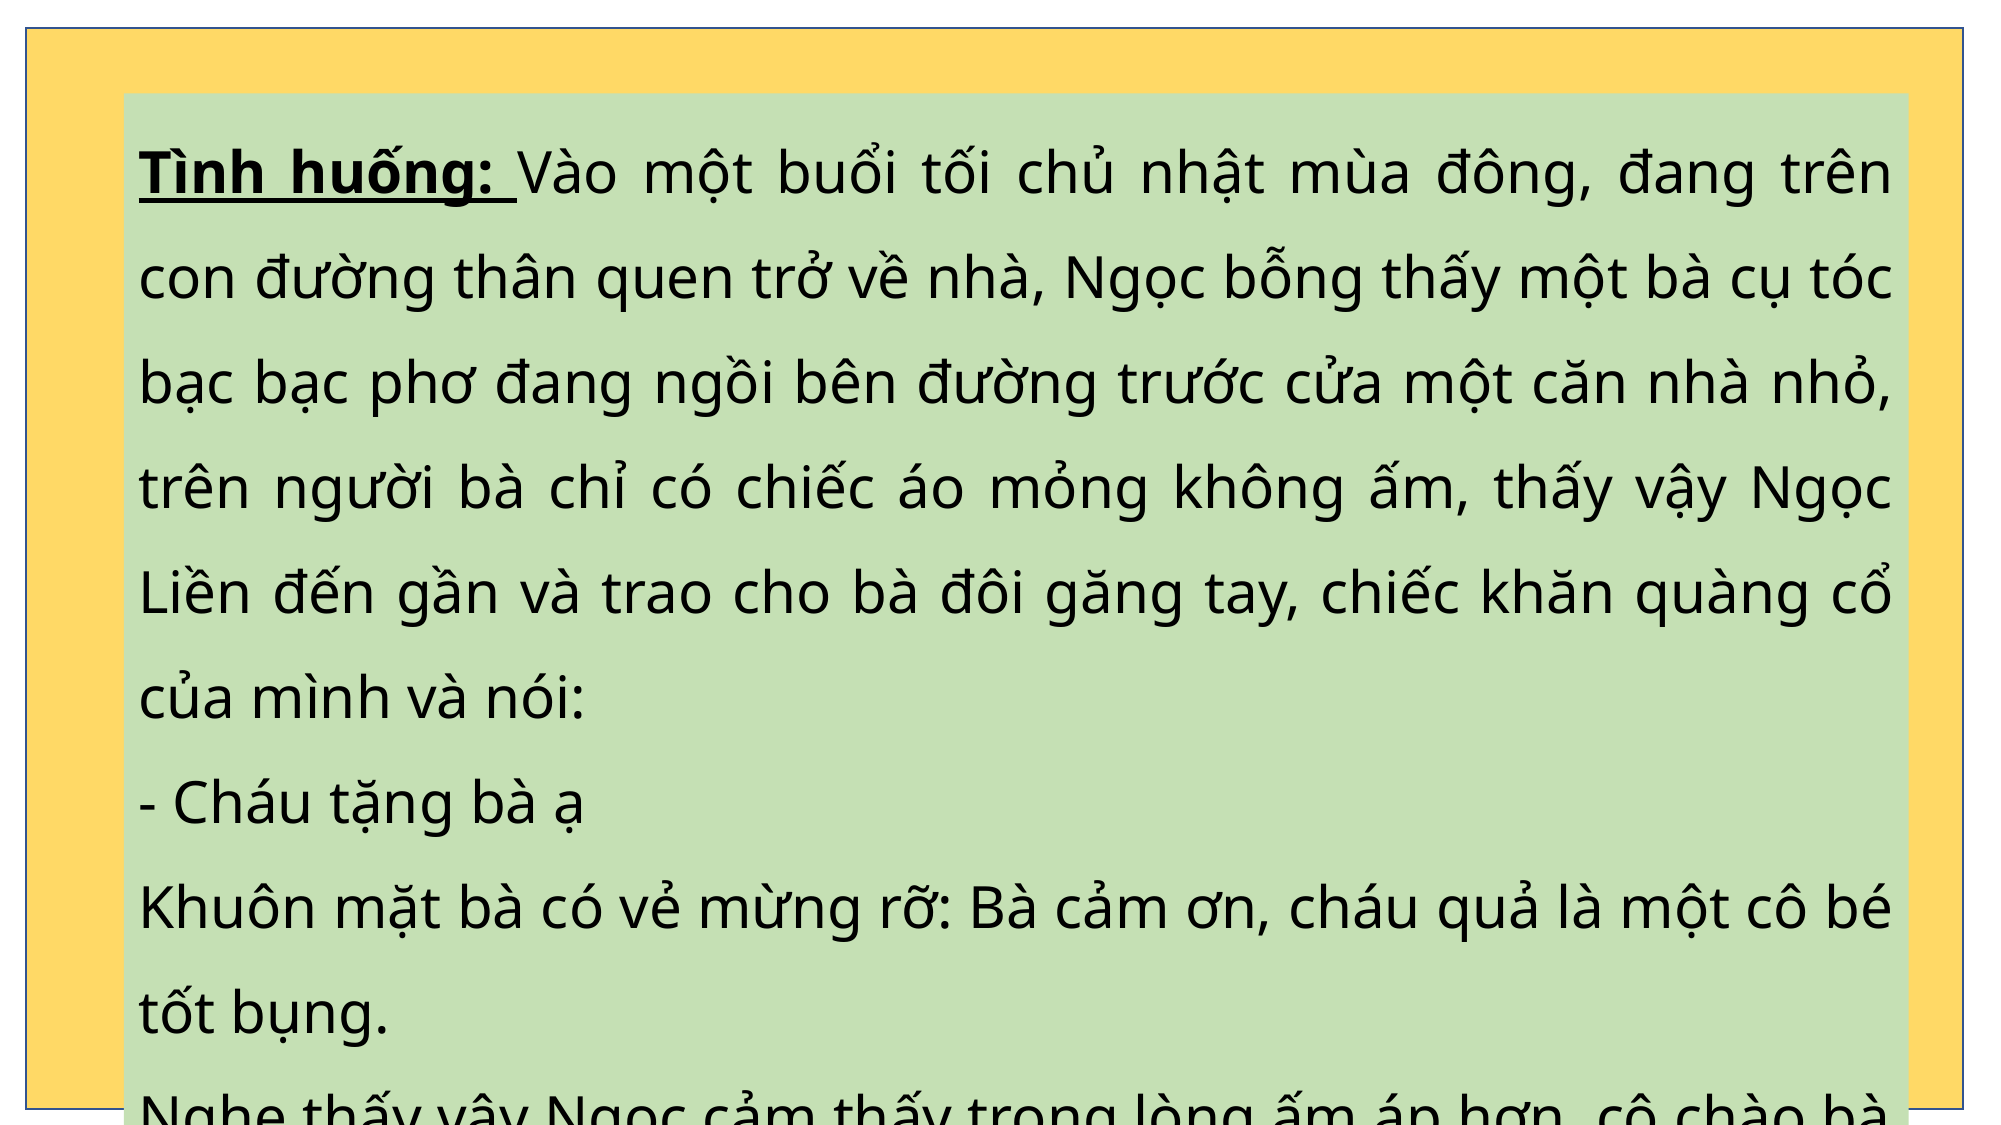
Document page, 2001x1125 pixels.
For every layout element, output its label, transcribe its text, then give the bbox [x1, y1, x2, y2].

text_box [25, 27, 1964, 1110]
text_box Tình huống: Vào một buổi tối chủ nhật mùa đông, đang trên con đường thân quen trở về nhà, Ngọc bỗng thấy một bà cụ tóc bạc bạc phơ đang ngồi bên đường trước cửa một căn nhà nhỏ, trên người bà chỉ có chiếc áo mỏng không ấm, thấy vậy Ngọc Liền đến gần và trao cho bà đôi găng tay, chiếc khăn quàng cổ của mình và nói: - Cháu tặng bà ạ Khuôn mặt bà có vẻ mừng rỡ: Bà cảm ơn, cháu quả là một cô bé tốt bụng. Nghe thấy vậy Ngọc cảm thấy trong lòng ấm áp hơn, cô chào bà rồi ra về. Các con có nhận xét gì về hành động của Ngọc? [123, 93, 1909, 1125]
